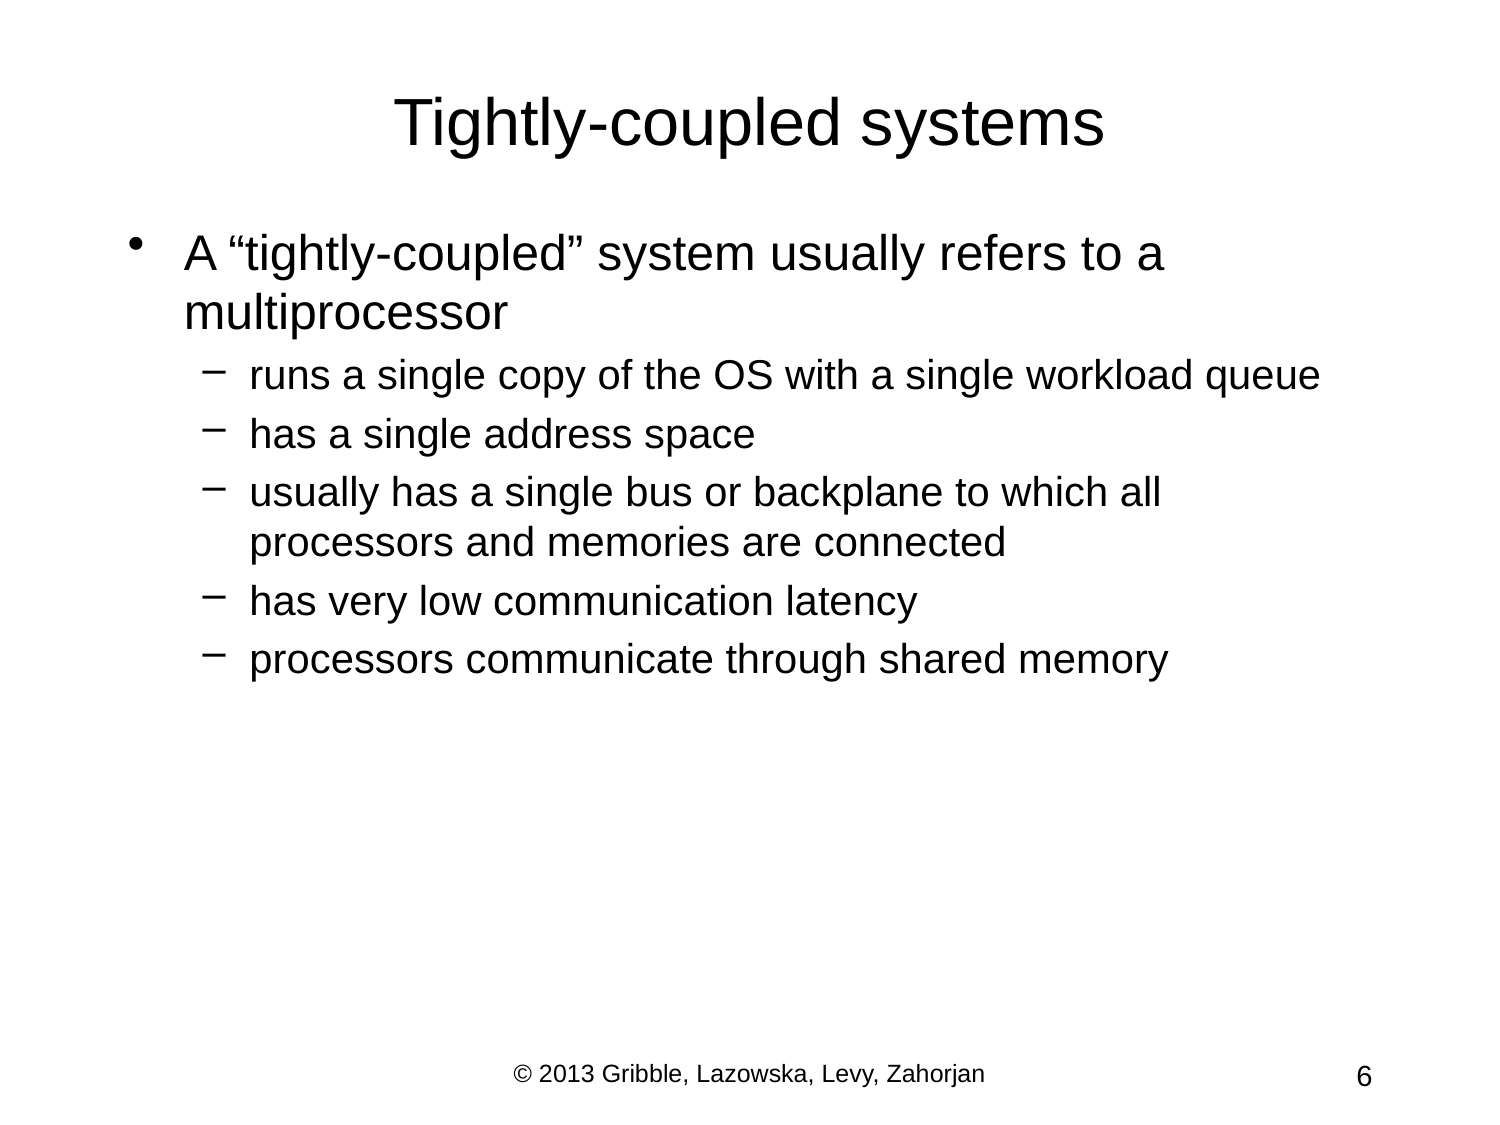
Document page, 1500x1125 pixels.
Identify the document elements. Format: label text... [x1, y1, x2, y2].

footer © 2013 Gribble, Lazowska, Levy, Zahorjan [450, 1050, 1050, 1100]
list A “tightly-coupled” system usually refers to a multiprocessor runs a single copy of the OS with a single workload queue has a single address space usually has a single bus or backplane to which all processors and memories are connected has very low communication latency processors communicate through shared memory [112, 212, 1388, 1025]
slide_number 6 [1074, 1050, 1388, 1100]
title Tightly-coupled systems [112, 62, 1388, 175]
